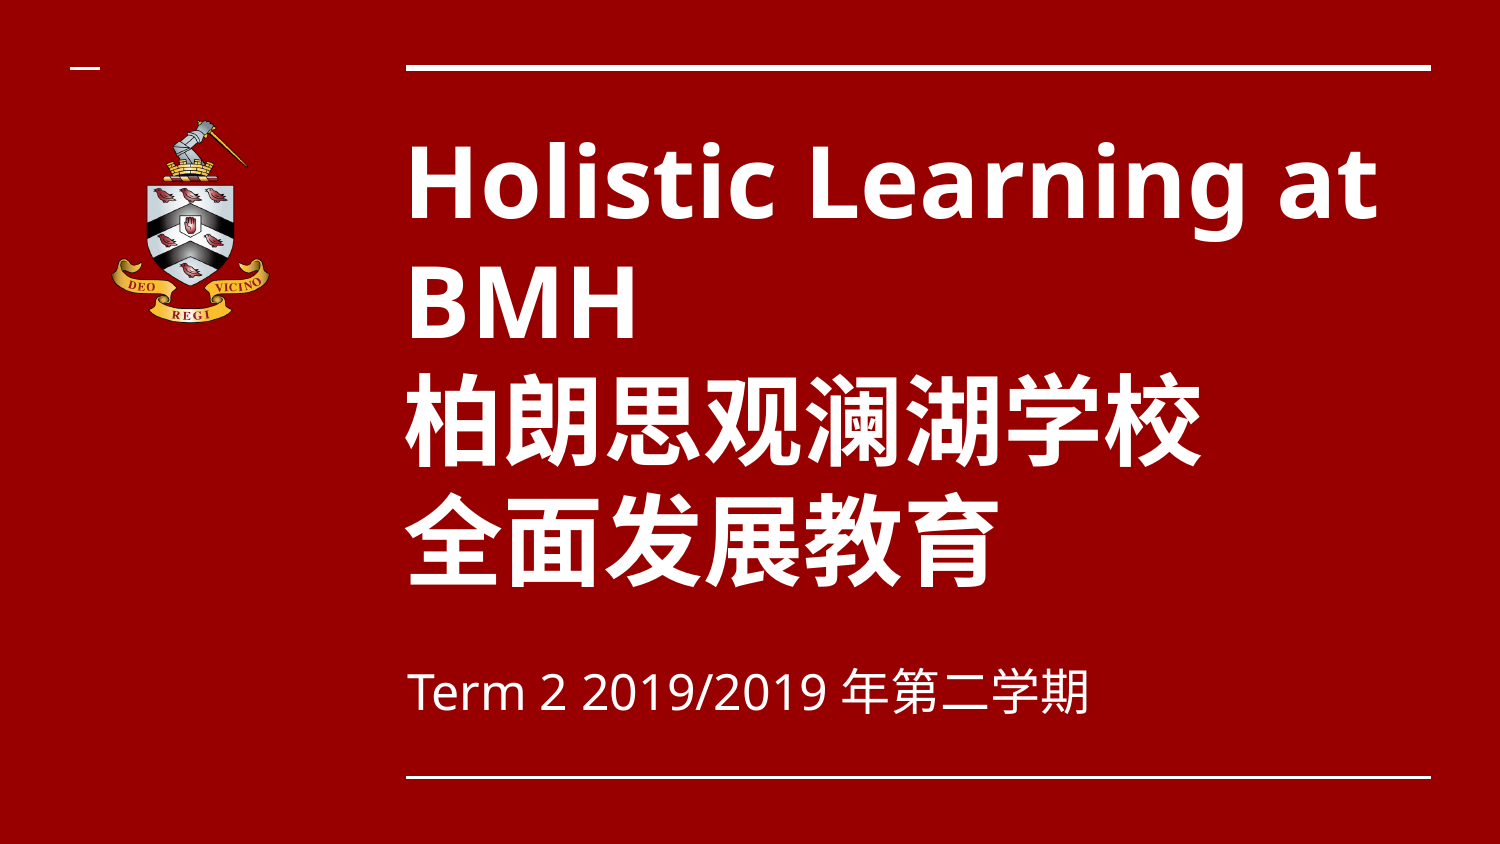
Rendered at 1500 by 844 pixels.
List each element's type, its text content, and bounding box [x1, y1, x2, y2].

subtitle Term 2 2019/2019年第二学期 [392, 531, 1431, 735]
title Holistic Learning at BMH 柏朗思观澜湖学校 全面发展教育 [389, 103, 1447, 659]
picture [96, 119, 298, 340]
